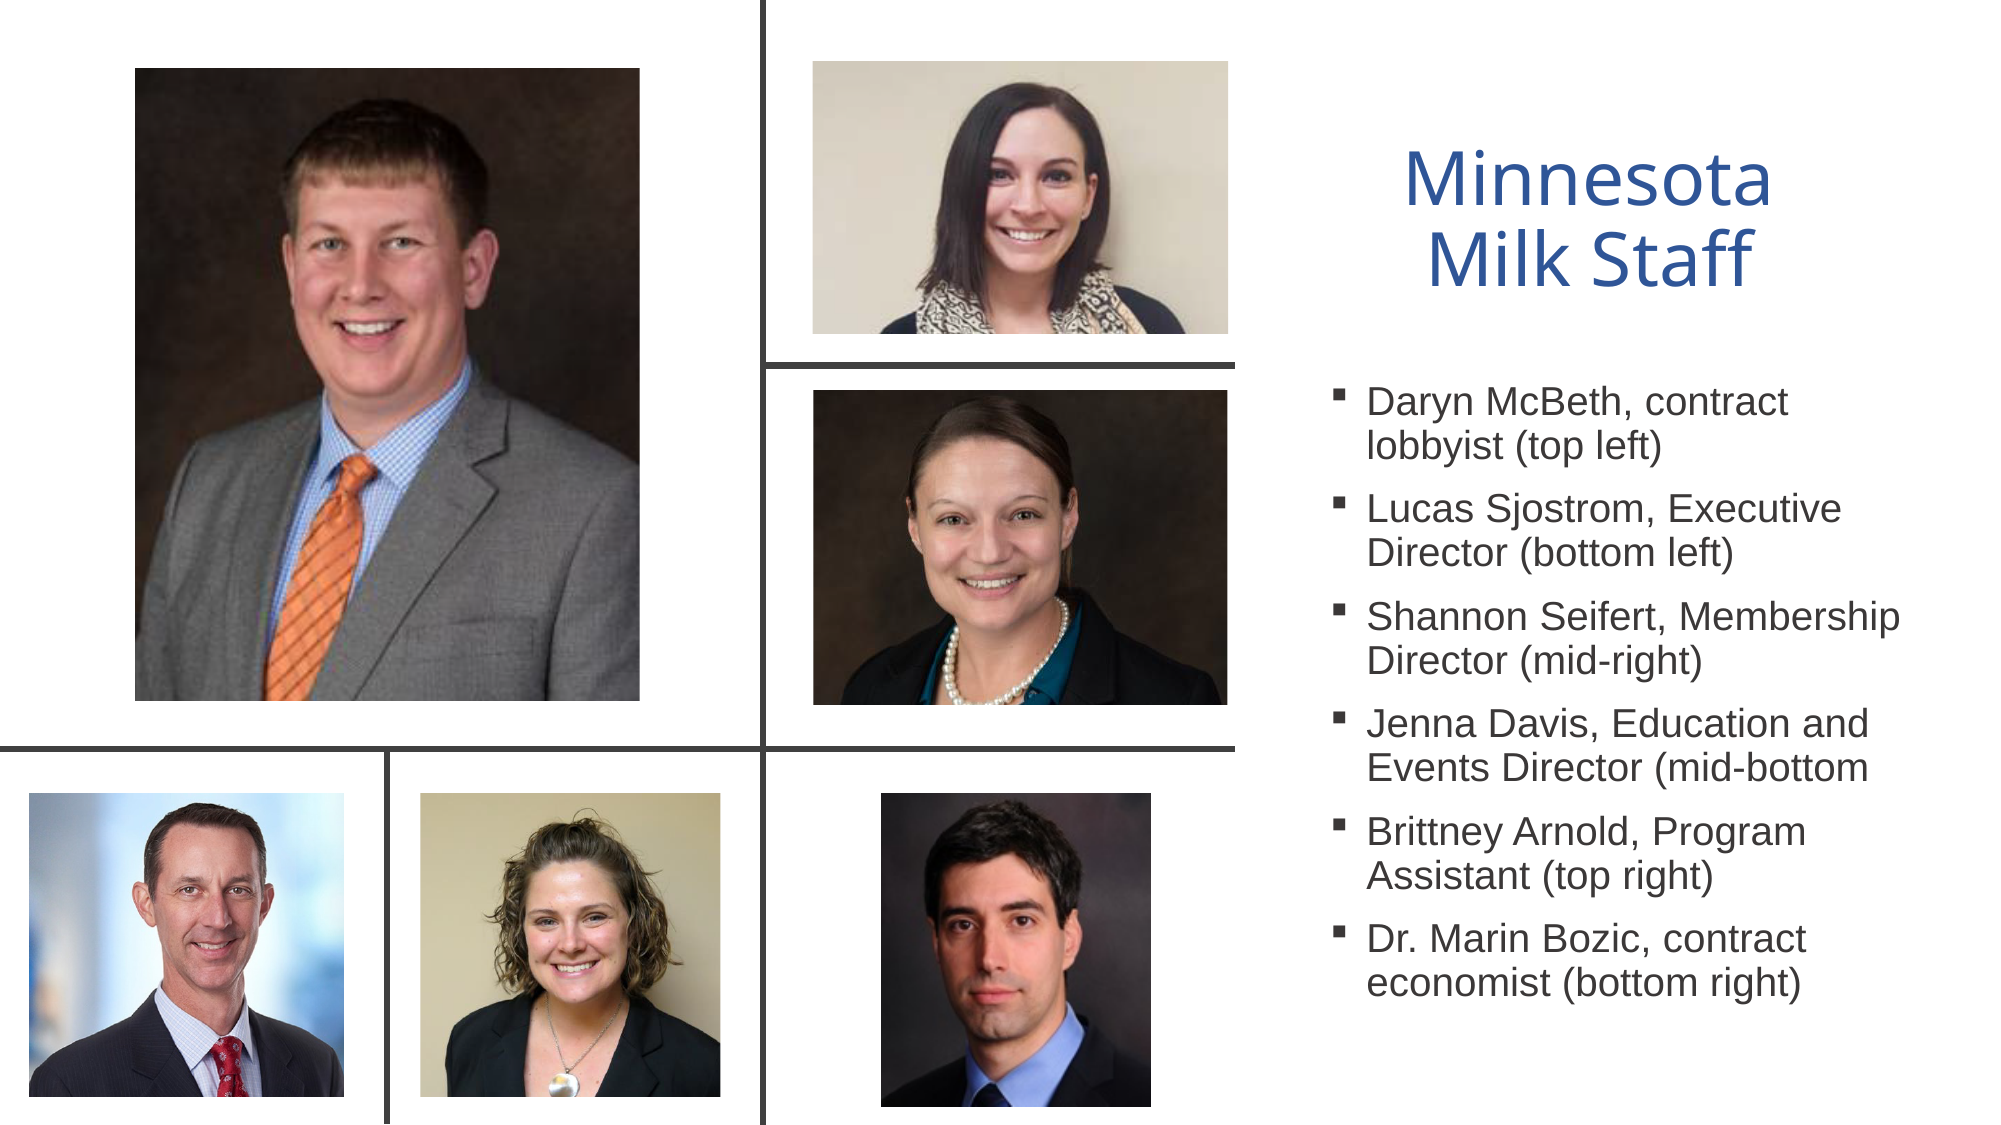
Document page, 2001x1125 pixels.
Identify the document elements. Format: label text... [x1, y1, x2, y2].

picture [420, 793, 721, 1097]
picture [135, 68, 640, 701]
picture [881, 793, 1151, 1107]
title Minnesota Milk Staff [1315, 86, 1863, 359]
picture [812, 61, 1229, 334]
list Daryn McBeth, contract lobbyist (top left) Lucas Sjostrom, Executive Director (bottom left) Shannon Seifert, Membership Director (mid-right) Jenna Davis, Education and Events Director (mid-bottom Brittney Arnold, Program Assistant (top right) Dr. Marin Bozic, contract economist (bottom right) [1315, 373, 1949, 1014]
picture [812, 390, 1228, 705]
picture [29, 793, 344, 1097]
